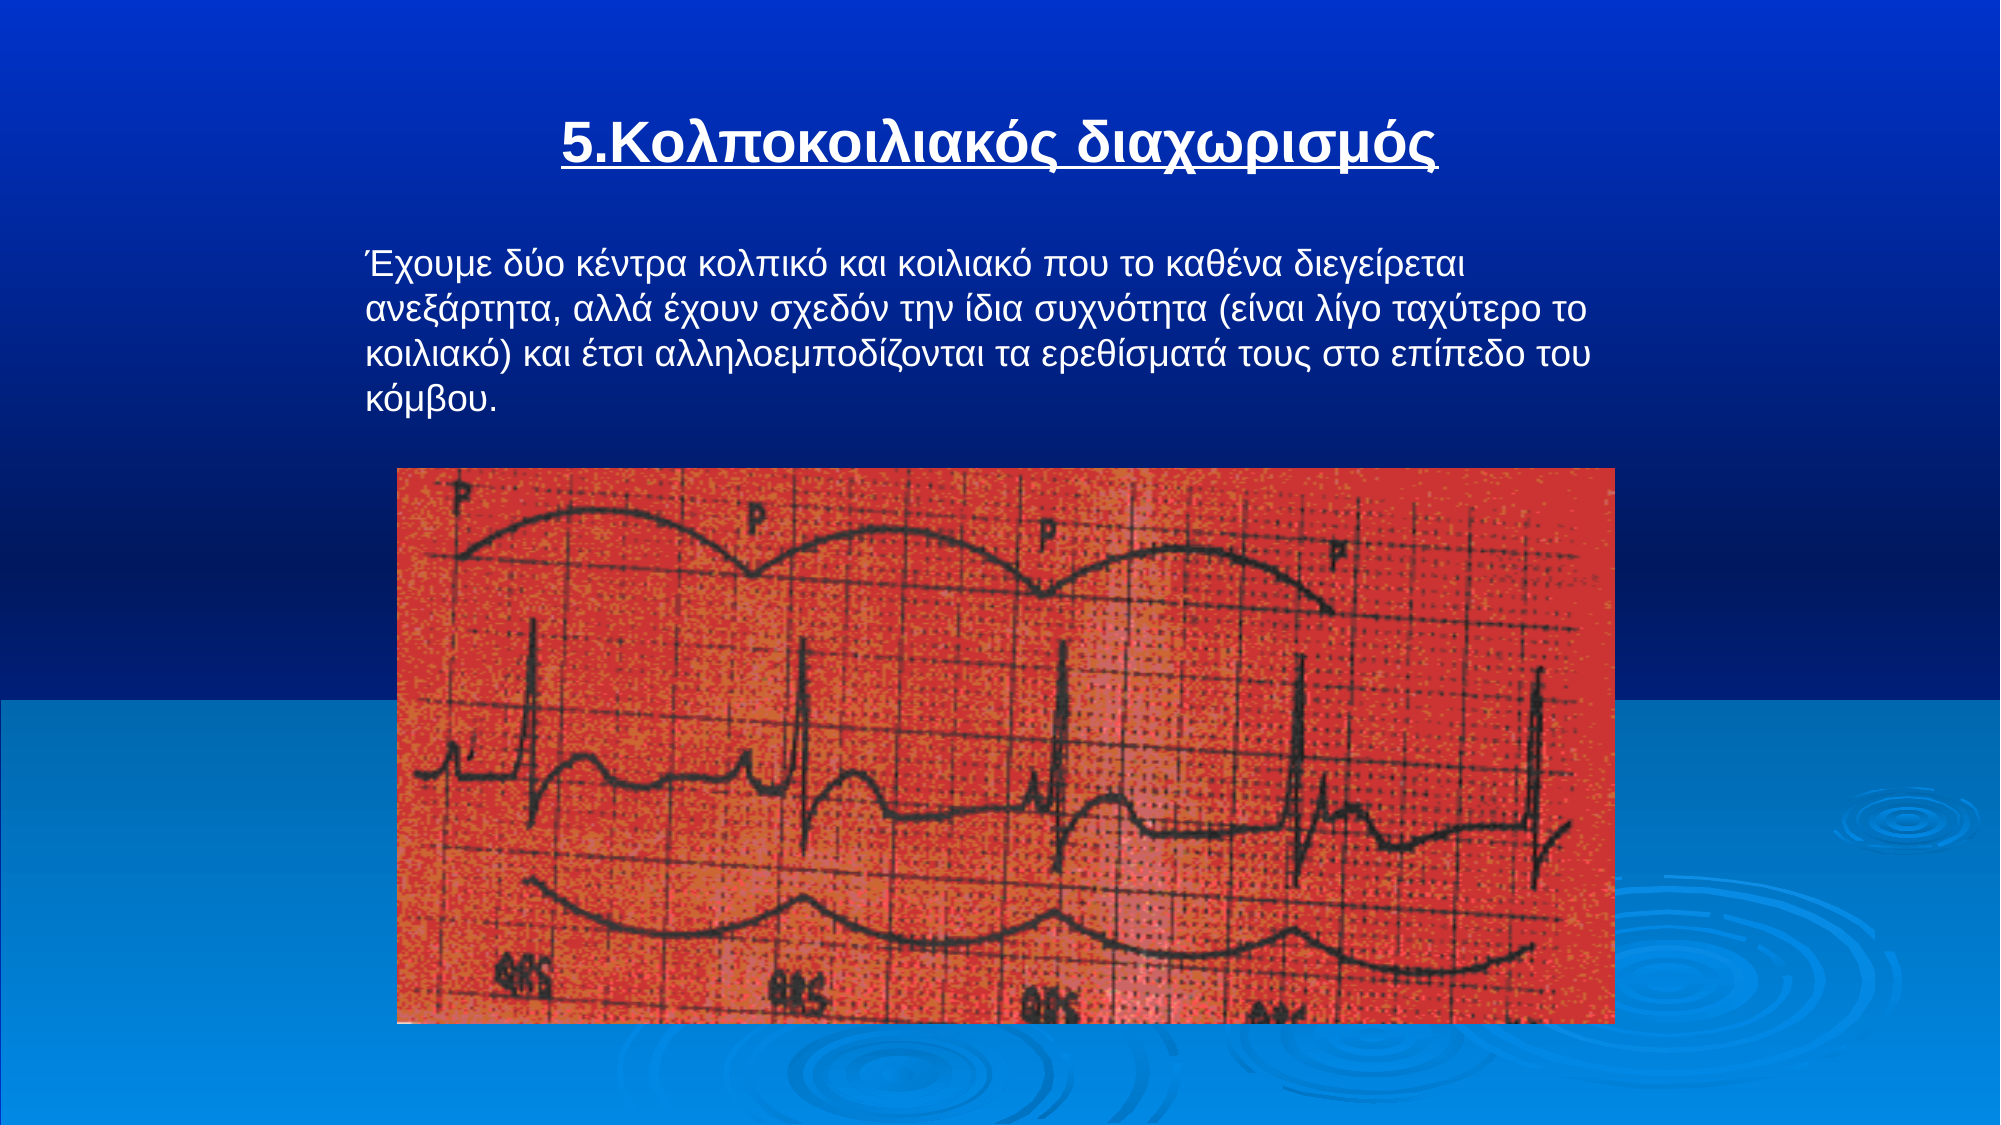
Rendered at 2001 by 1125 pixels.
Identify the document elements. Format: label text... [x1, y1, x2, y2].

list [397, 468, 1615, 1024]
text_box Έχουμε δύο κέντρα κολπικό και κοιλιακό που το καθένα διεγείρεται ανεξάρτητα, αλλά έχουν σχεδόν την ίδια συχνότητα (είναι λίγο ταχύτερο το κοιλιακό) και έτσι αλληλοεμποδίζονται τα ερεθίσματά τους στο επίπεδο του κόμβου. [350, 231, 1650, 427]
title 5.Κολποκοιλιακός διαχωρισμός [99, 45, 1901, 233]
